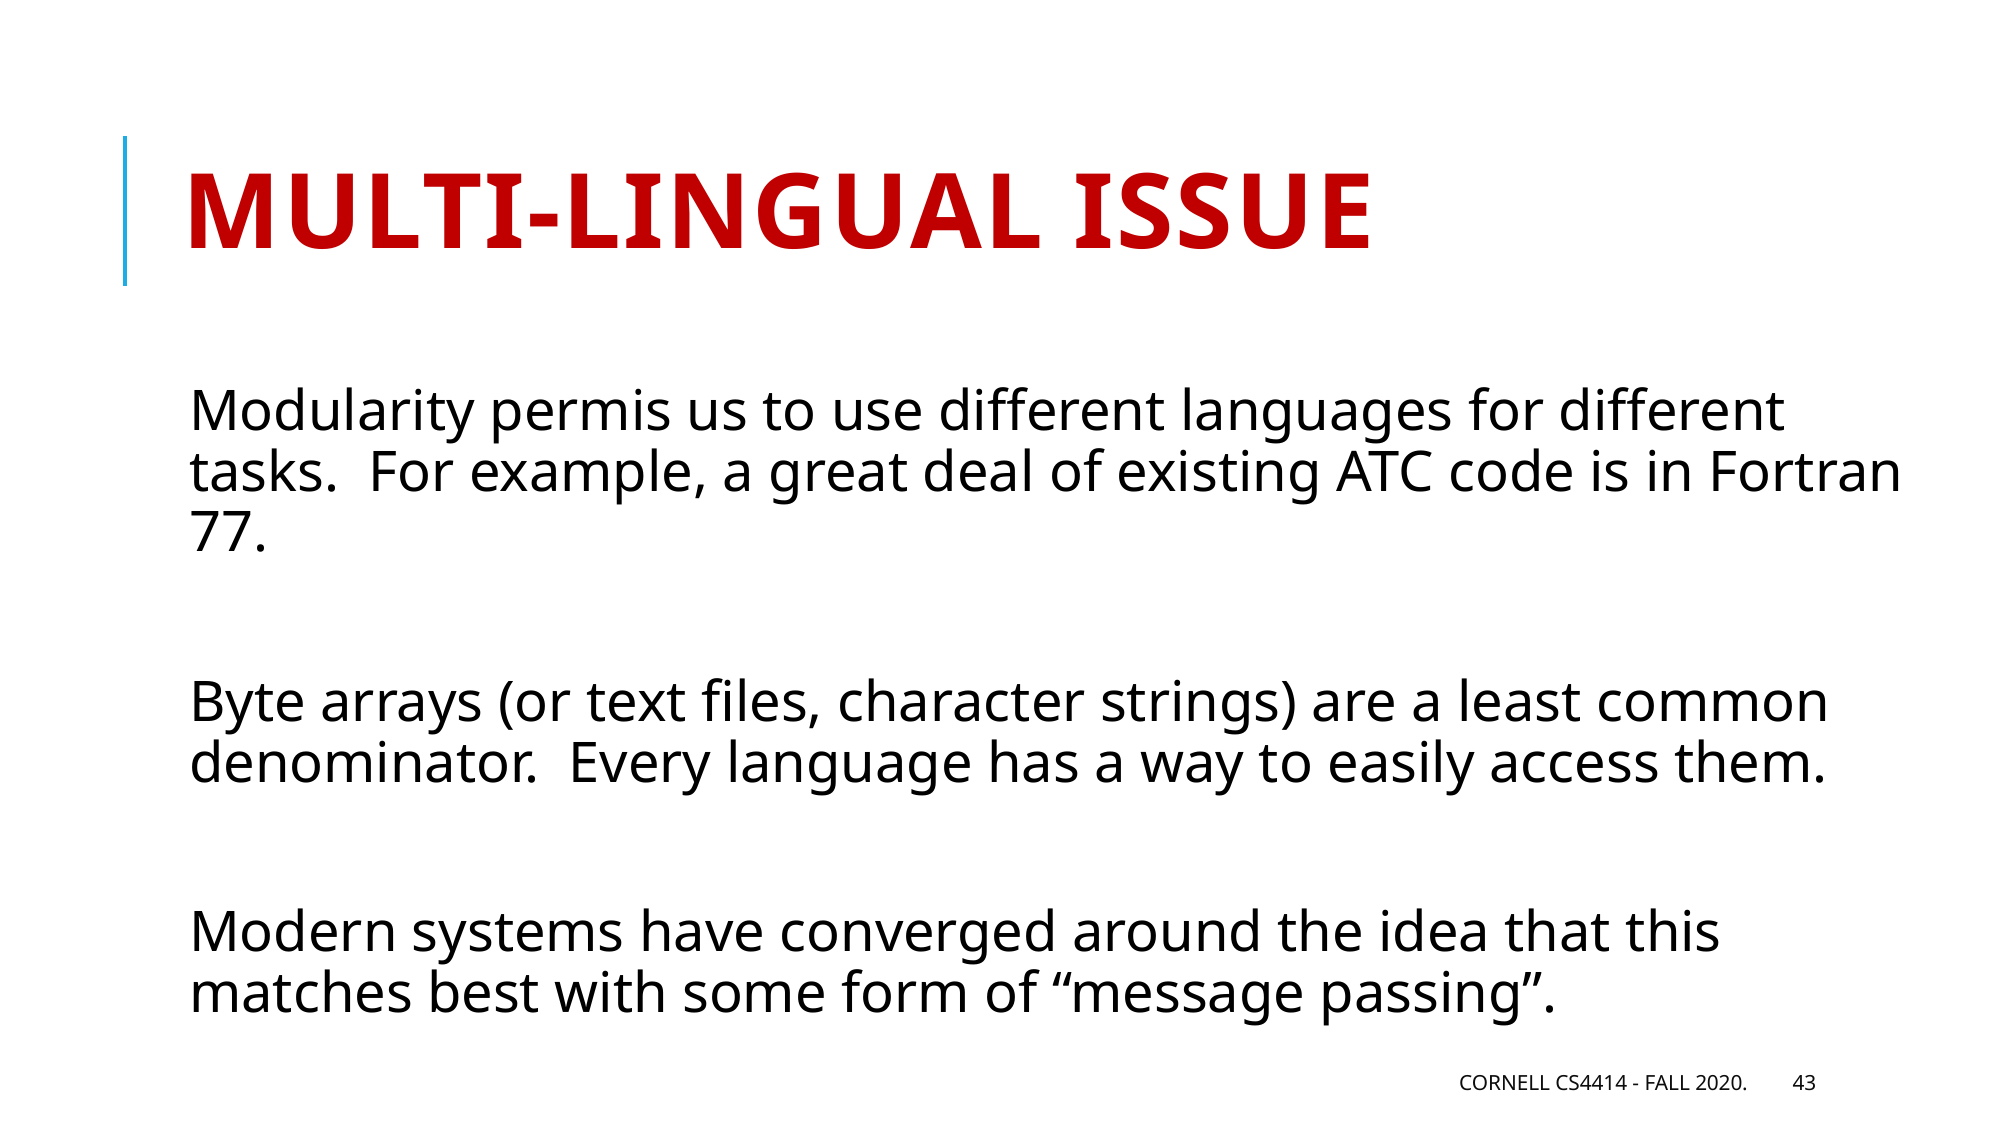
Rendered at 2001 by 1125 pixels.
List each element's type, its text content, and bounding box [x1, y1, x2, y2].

list Modularity permis us to use different languages for different tasks. For example, a great deal of existing ATC code is in Fortran 77. Byte arrays (or text files, character strings) are a least common denominator. Every language has a way to easily access them. Modern systems have converged around the idea that this matches best with some form of “message passing”. [168, 375, 1914, 1035]
footer Cornell CS4414 - Fall 2020. [794, 1061, 1763, 1107]
slide_number 43 [1777, 1061, 1938, 1107]
title Multi-lingual issue [168, 96, 1914, 342]
